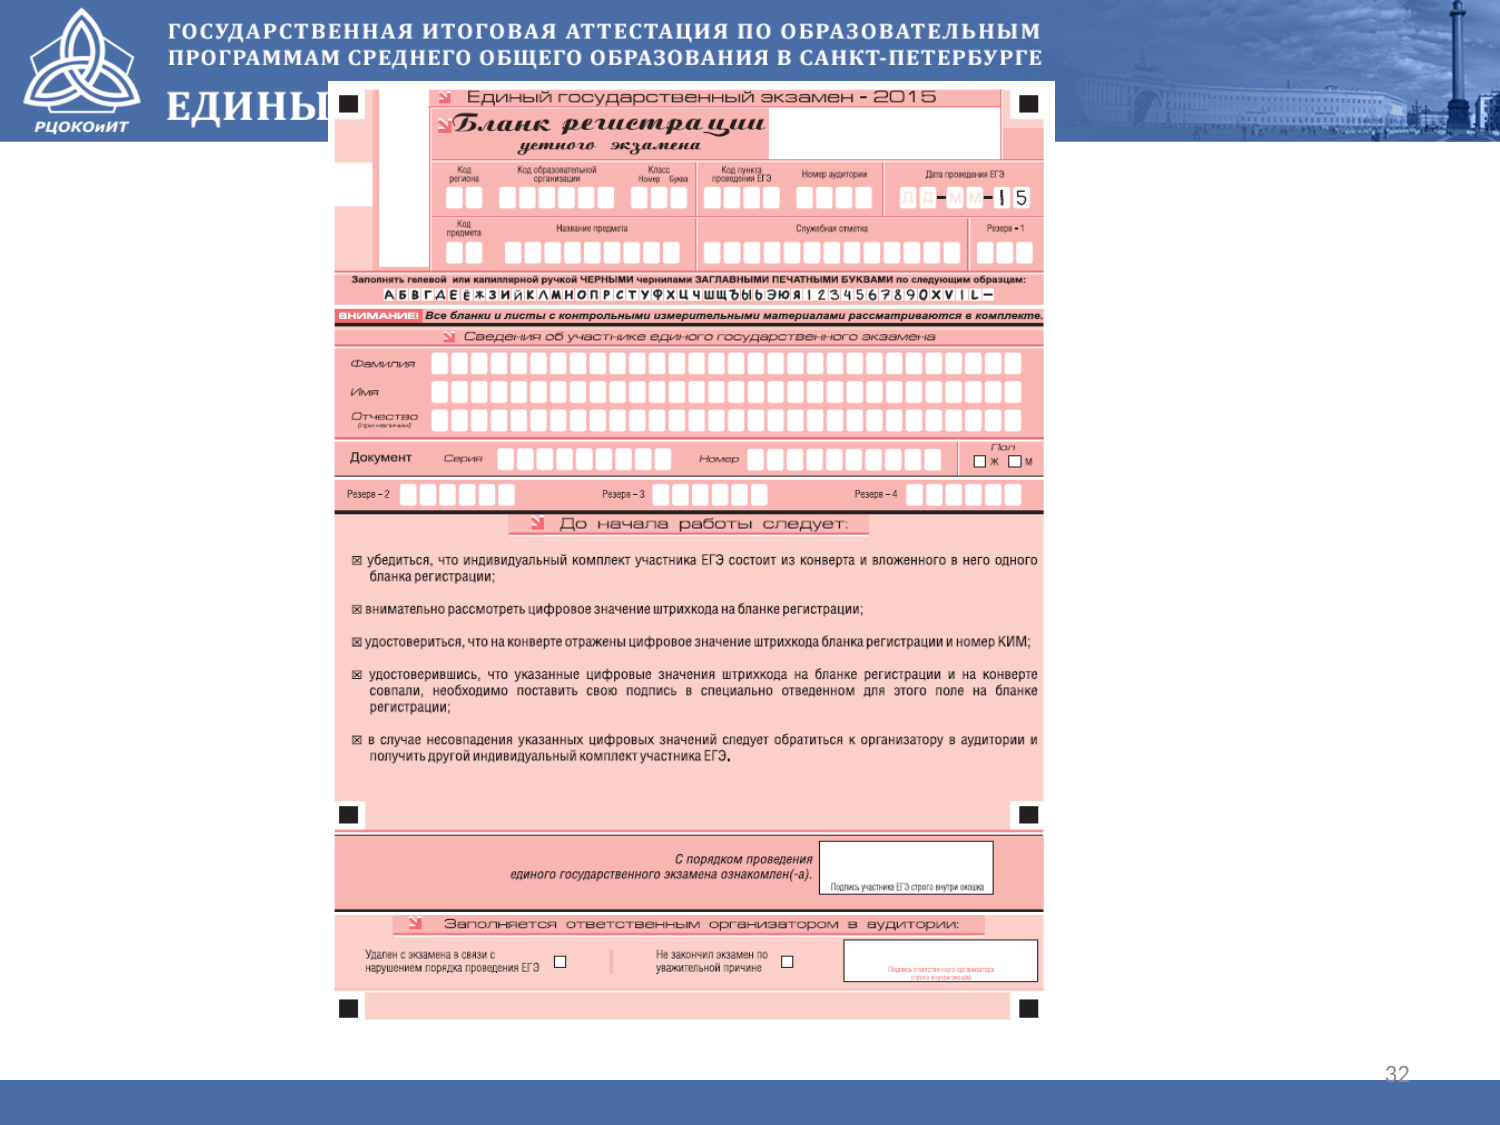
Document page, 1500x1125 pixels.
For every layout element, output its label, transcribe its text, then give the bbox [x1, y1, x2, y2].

slide_number 32 [1074, 1042, 1425, 1103]
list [327, 81, 1055, 1032]
picture [0, 0, 1500, 1125]
